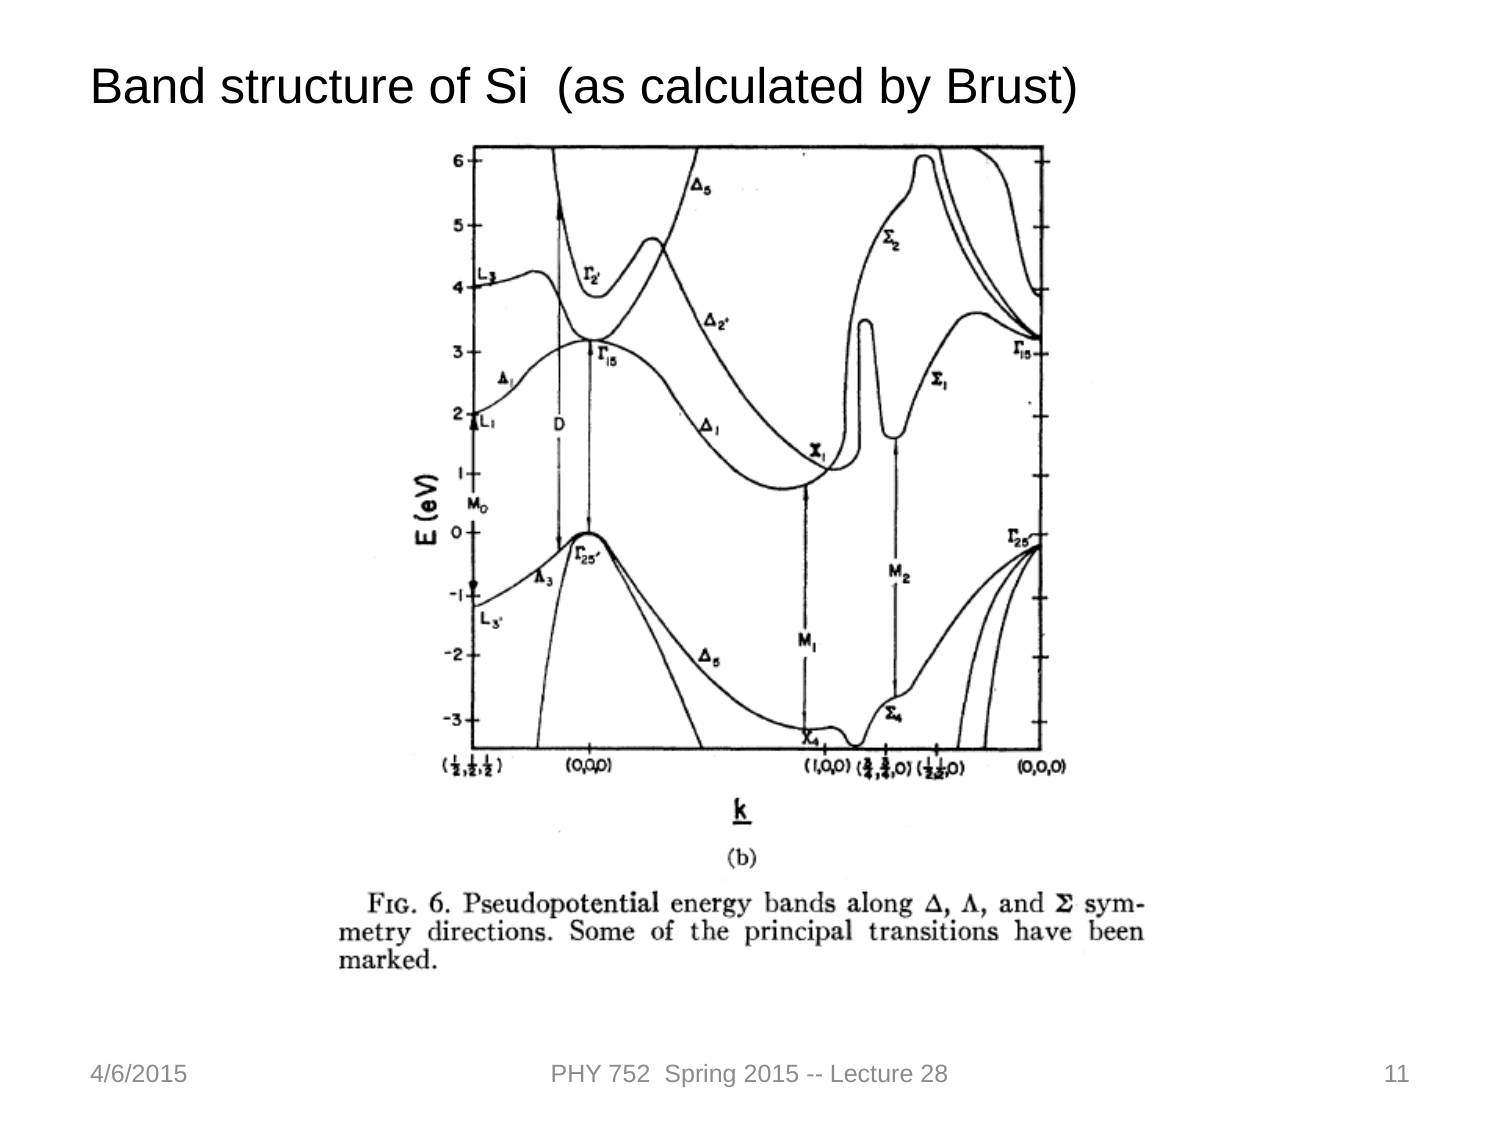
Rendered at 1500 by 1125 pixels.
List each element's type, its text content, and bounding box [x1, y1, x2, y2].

footer PHY 752 Spring 2015 -- Lecture 28 [512, 1042, 988, 1103]
text_box Band structure of Si (as calculated by Brust) [75, 46, 1281, 122]
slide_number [75, 1042, 425, 1103]
slide_number 11 [1074, 1042, 1425, 1103]
picture [335, 136, 1165, 989]
